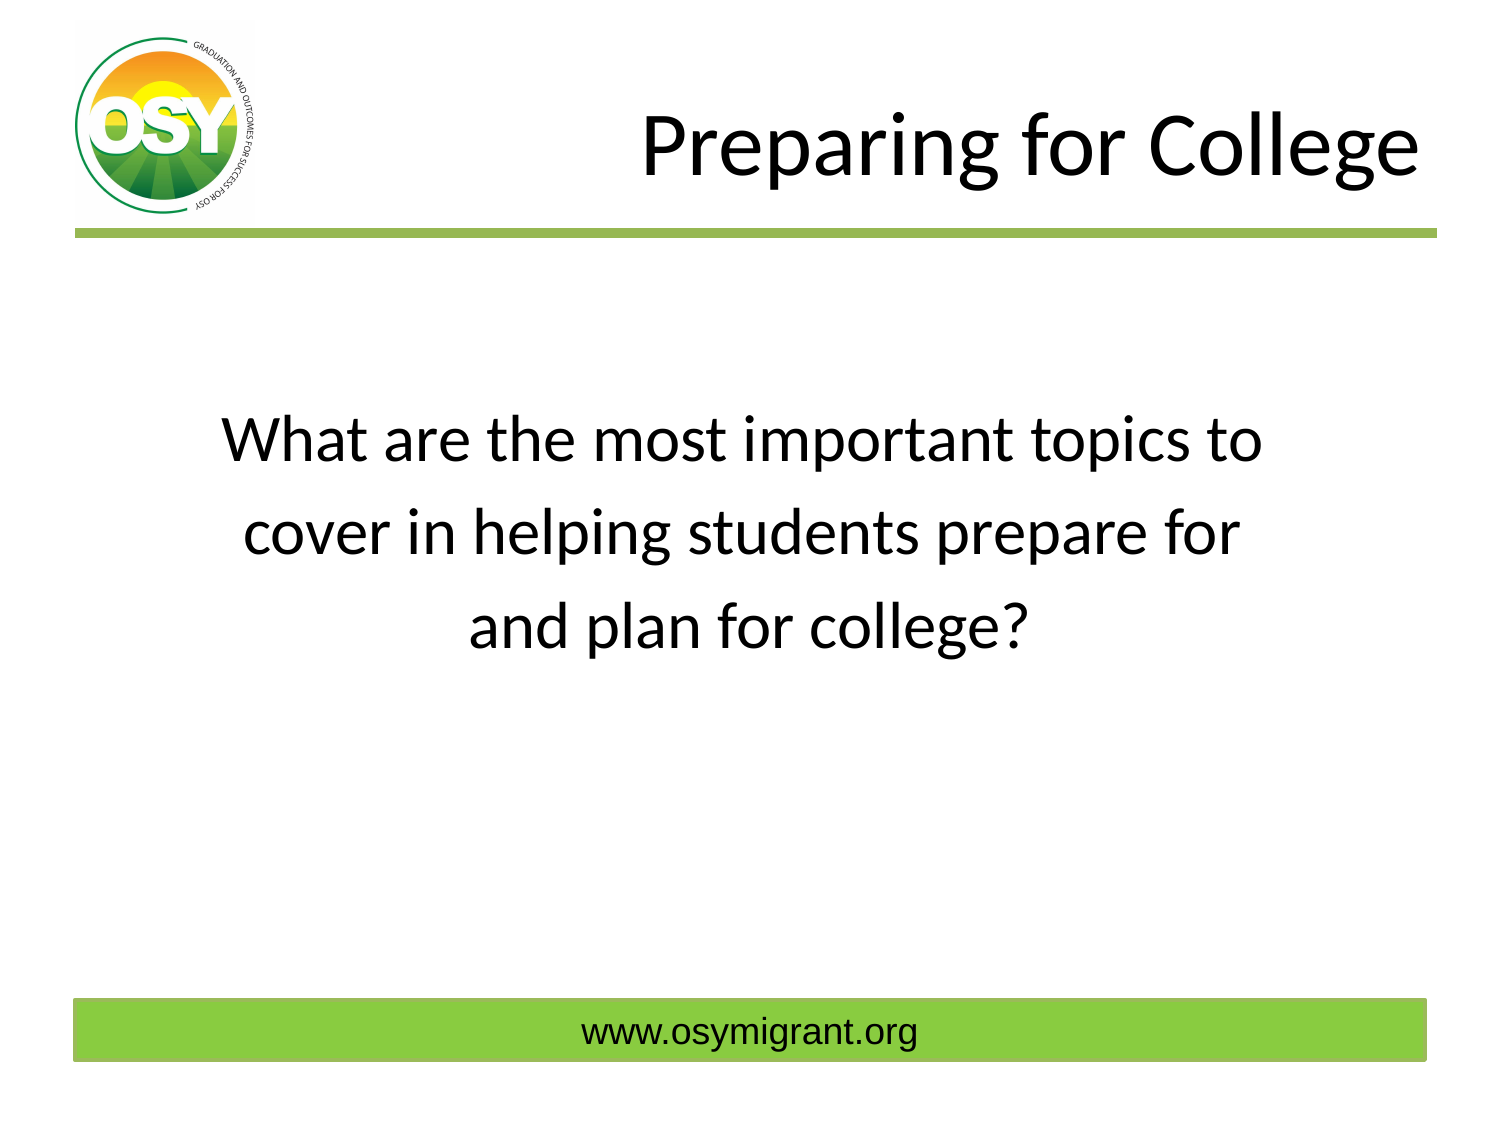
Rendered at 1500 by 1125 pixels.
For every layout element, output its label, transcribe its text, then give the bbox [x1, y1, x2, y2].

list What are the most important topics to cover in helping students prepare for and plan for college? [75, 387, 1425, 950]
picture [74, 19, 255, 227]
text_box www.osymigrant.org [74, 999, 1425, 1060]
title Preparing for College [258, 45, 1438, 232]
